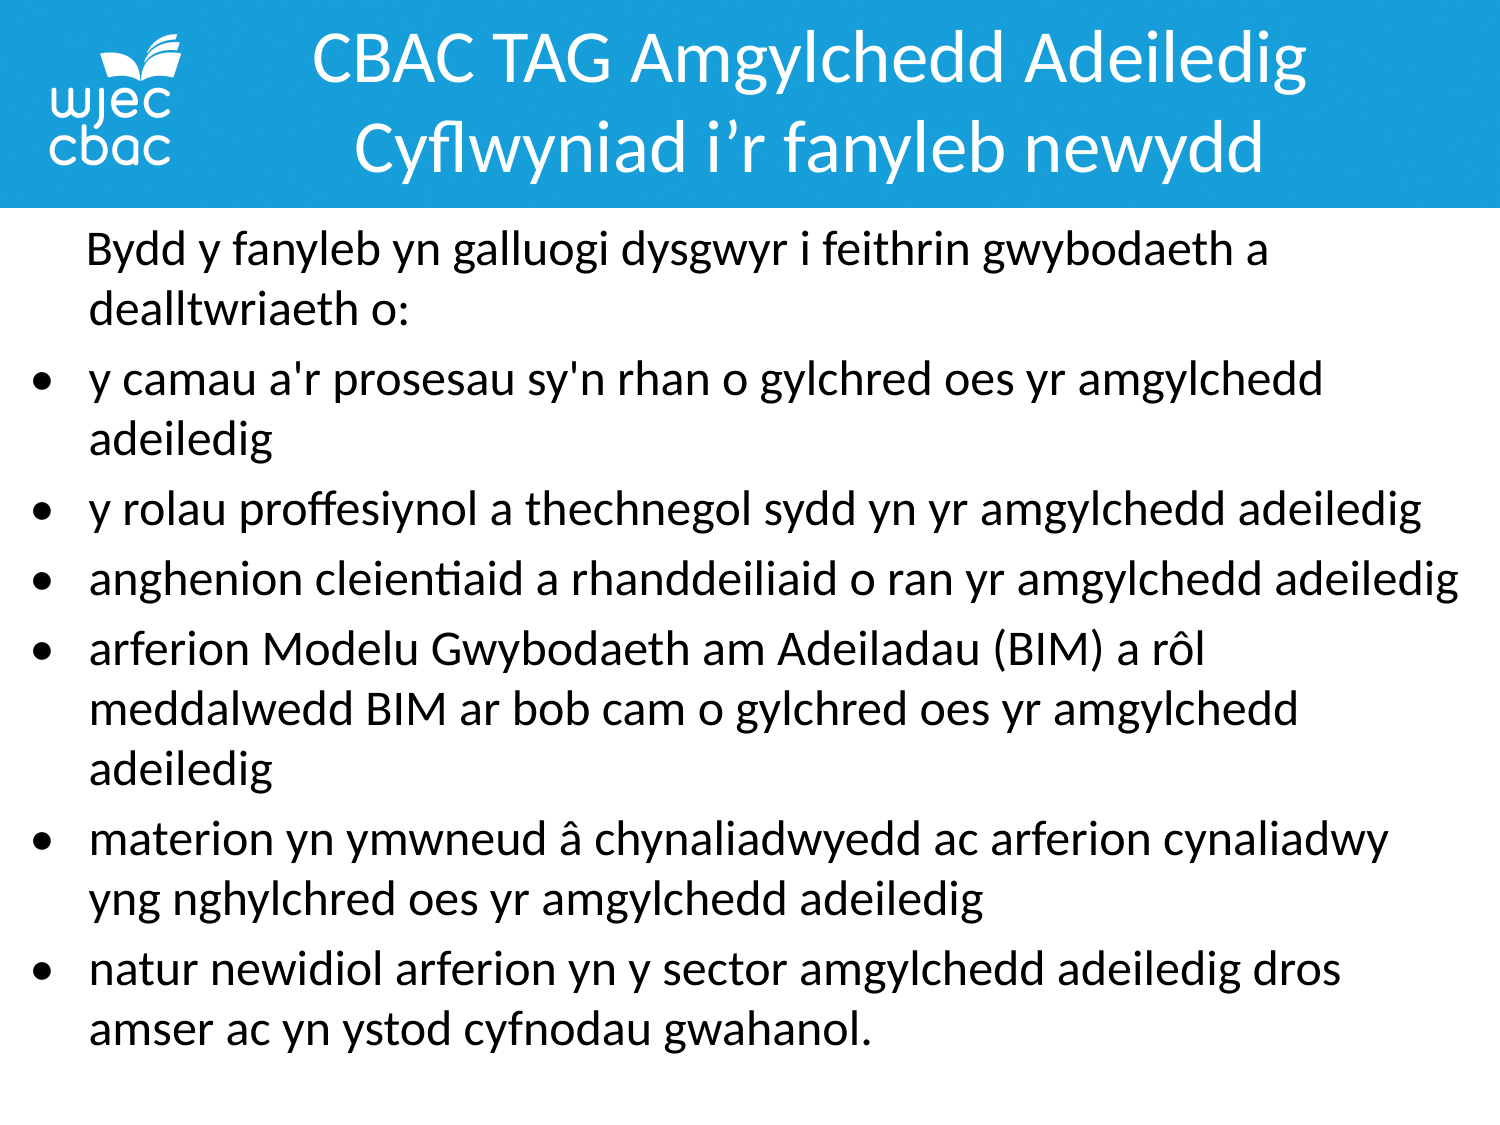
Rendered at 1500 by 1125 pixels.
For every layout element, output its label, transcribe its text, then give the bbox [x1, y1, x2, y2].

text_box CBAC TAG Amgylchedd Adeiledig Cyflwyniad i’r fanyleb newydd [229, 0, 1393, 132]
picture [0, 0, 1500, 208]
list Bydd y fanyleb yn galluogi dysgwyr i feithrin gwybodaeth a dealltwriaeth o: • y camau a'r prosesau sy'n rhan o gylchred oes yr amgylchedd adeiledig • y rolau proffesiynol a thechnegol sydd yn yr amgylchedd adeiledig • anghenion cleientiaid a rhanddeiliaid o ran yr amgylchedd adeiledig • arferion Modelu Gwybodaeth am Adeiladau (BIM) a rôl meddalwedd BIM ar bob cam o gylchred oes yr amgylchedd adeiledig • materion yn ymwneud â chynaliadwyedd ac arferion cynaliadwy yng nghylchred oes yr amgylchedd adeiledig • natur newidiol arferion yn y sector amgylchedd adeiledig dros amser ac yn ystod cyfnodau gwahanol. [0, 207, 1481, 1075]
